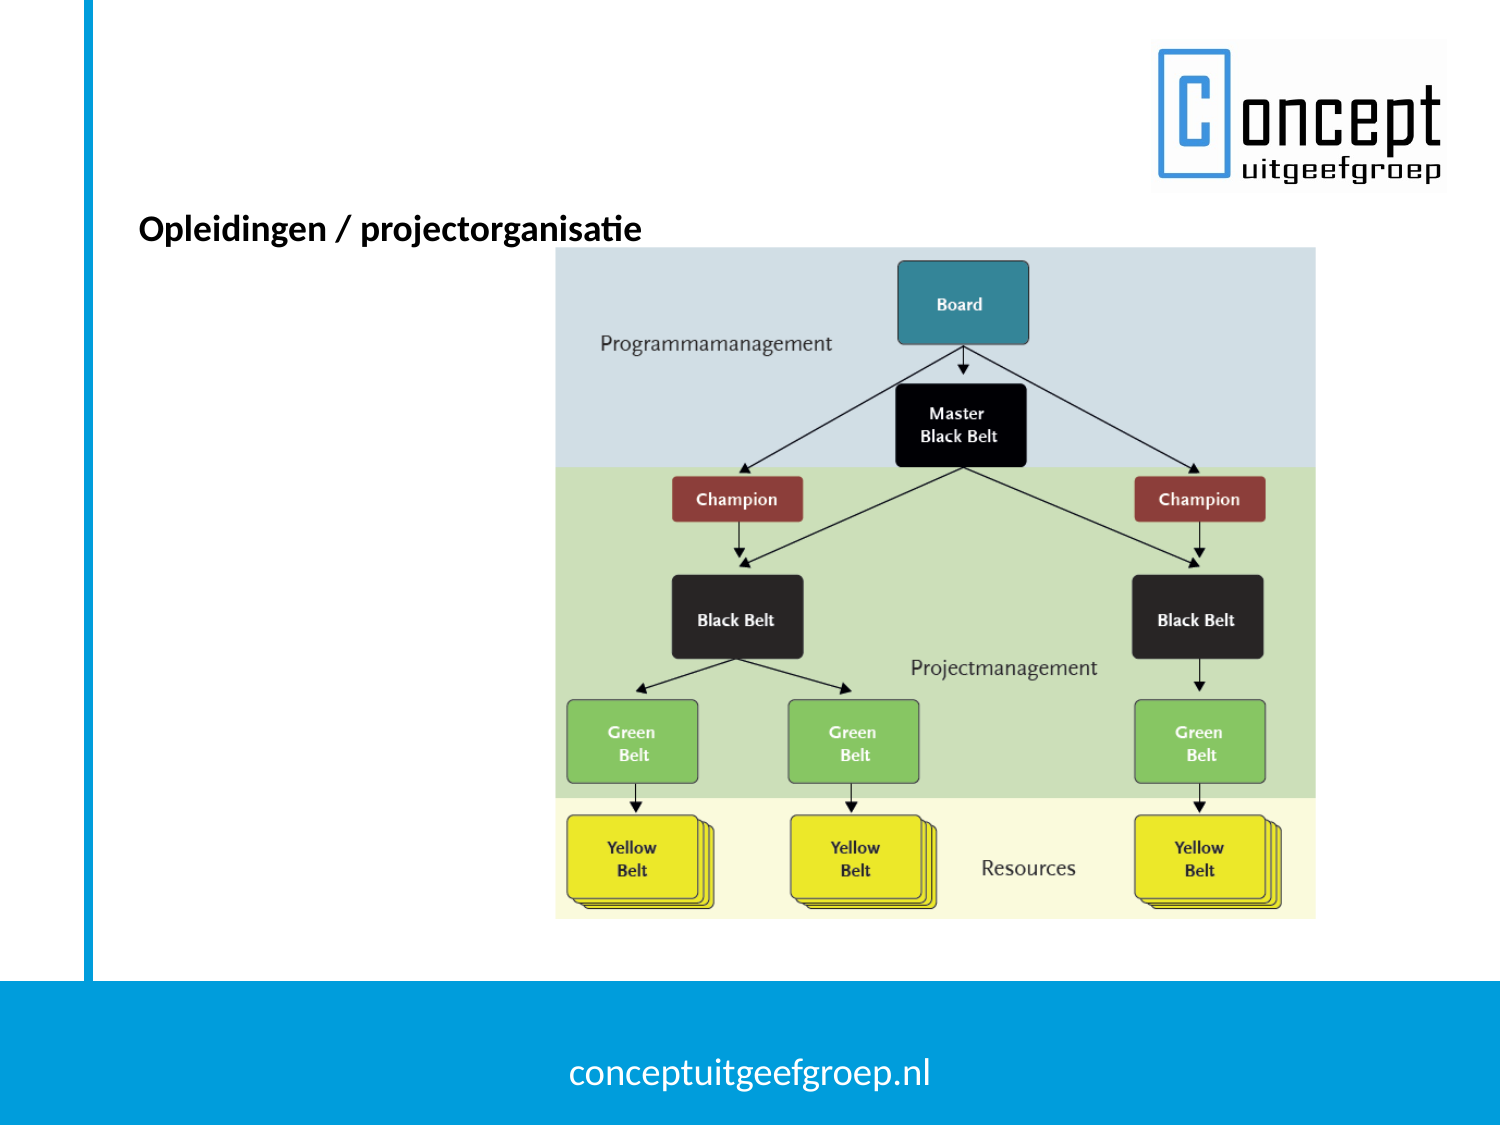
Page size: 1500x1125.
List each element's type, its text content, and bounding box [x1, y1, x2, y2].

picture [1151, 39, 1447, 193]
picture [548, 243, 1318, 919]
text_box Opleidingen / projectorganisatie [123, 196, 1459, 347]
